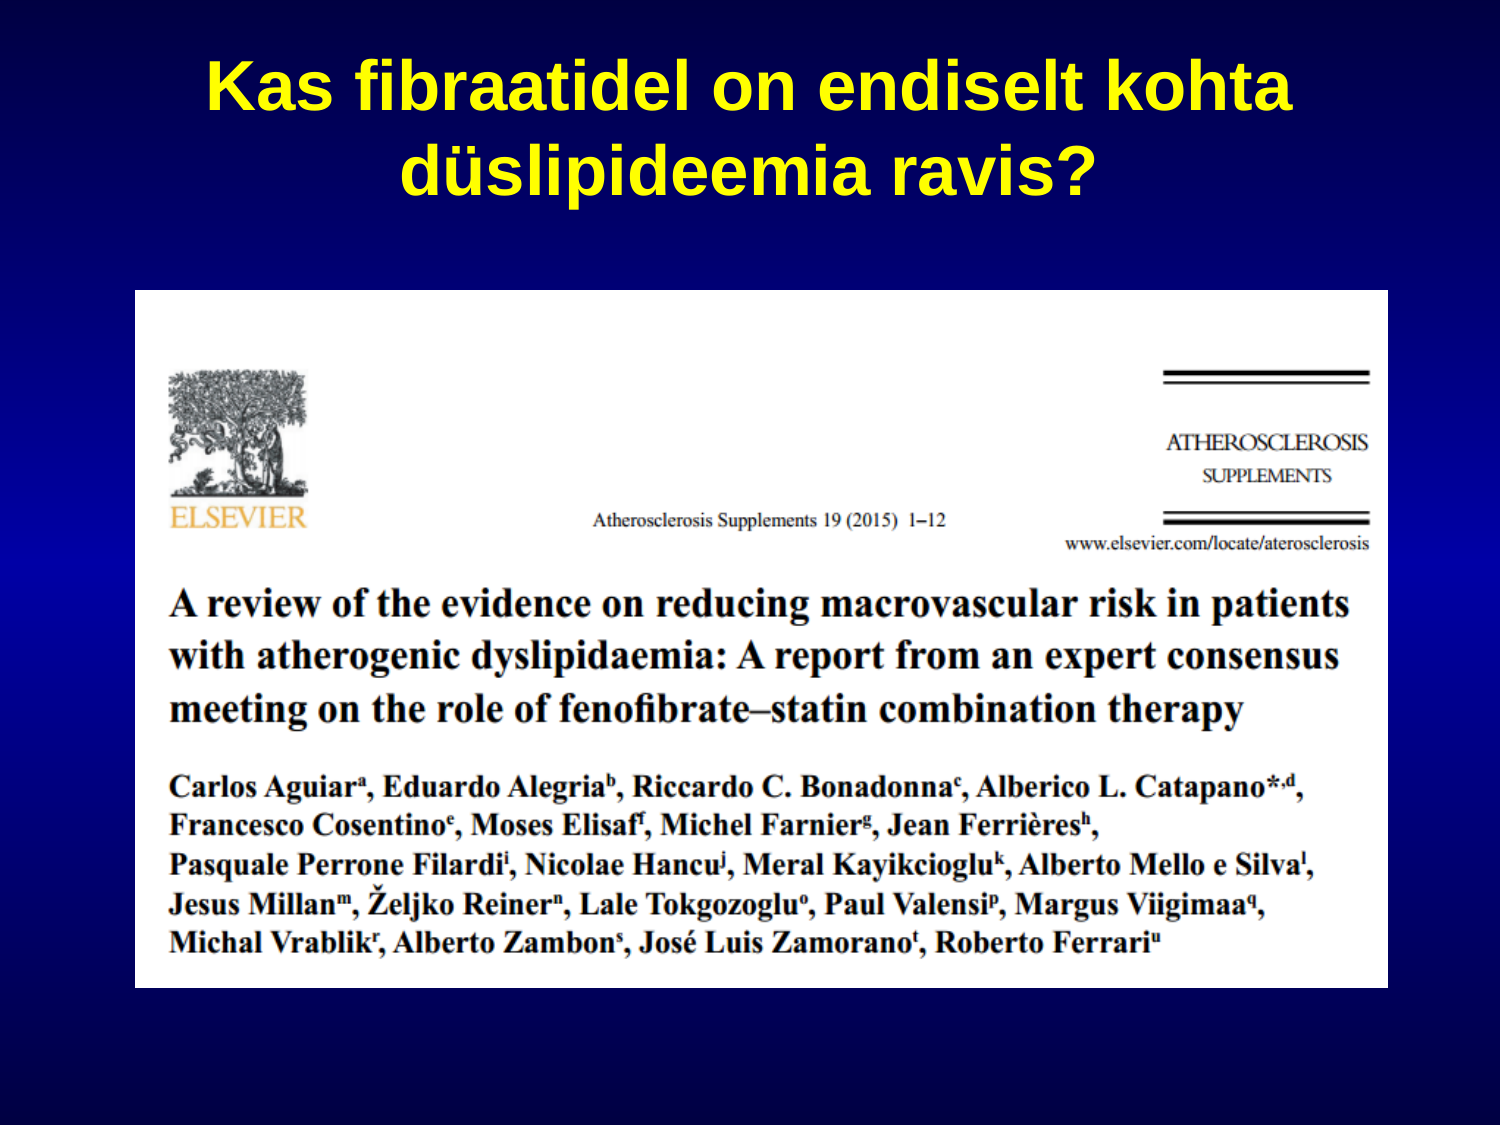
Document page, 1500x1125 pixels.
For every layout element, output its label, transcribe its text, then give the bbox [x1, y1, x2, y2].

title Kas fibraatidel on endiselt kohta düslipideemia ravis? [41, 30, 1458, 219]
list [135, 290, 1388, 988]
